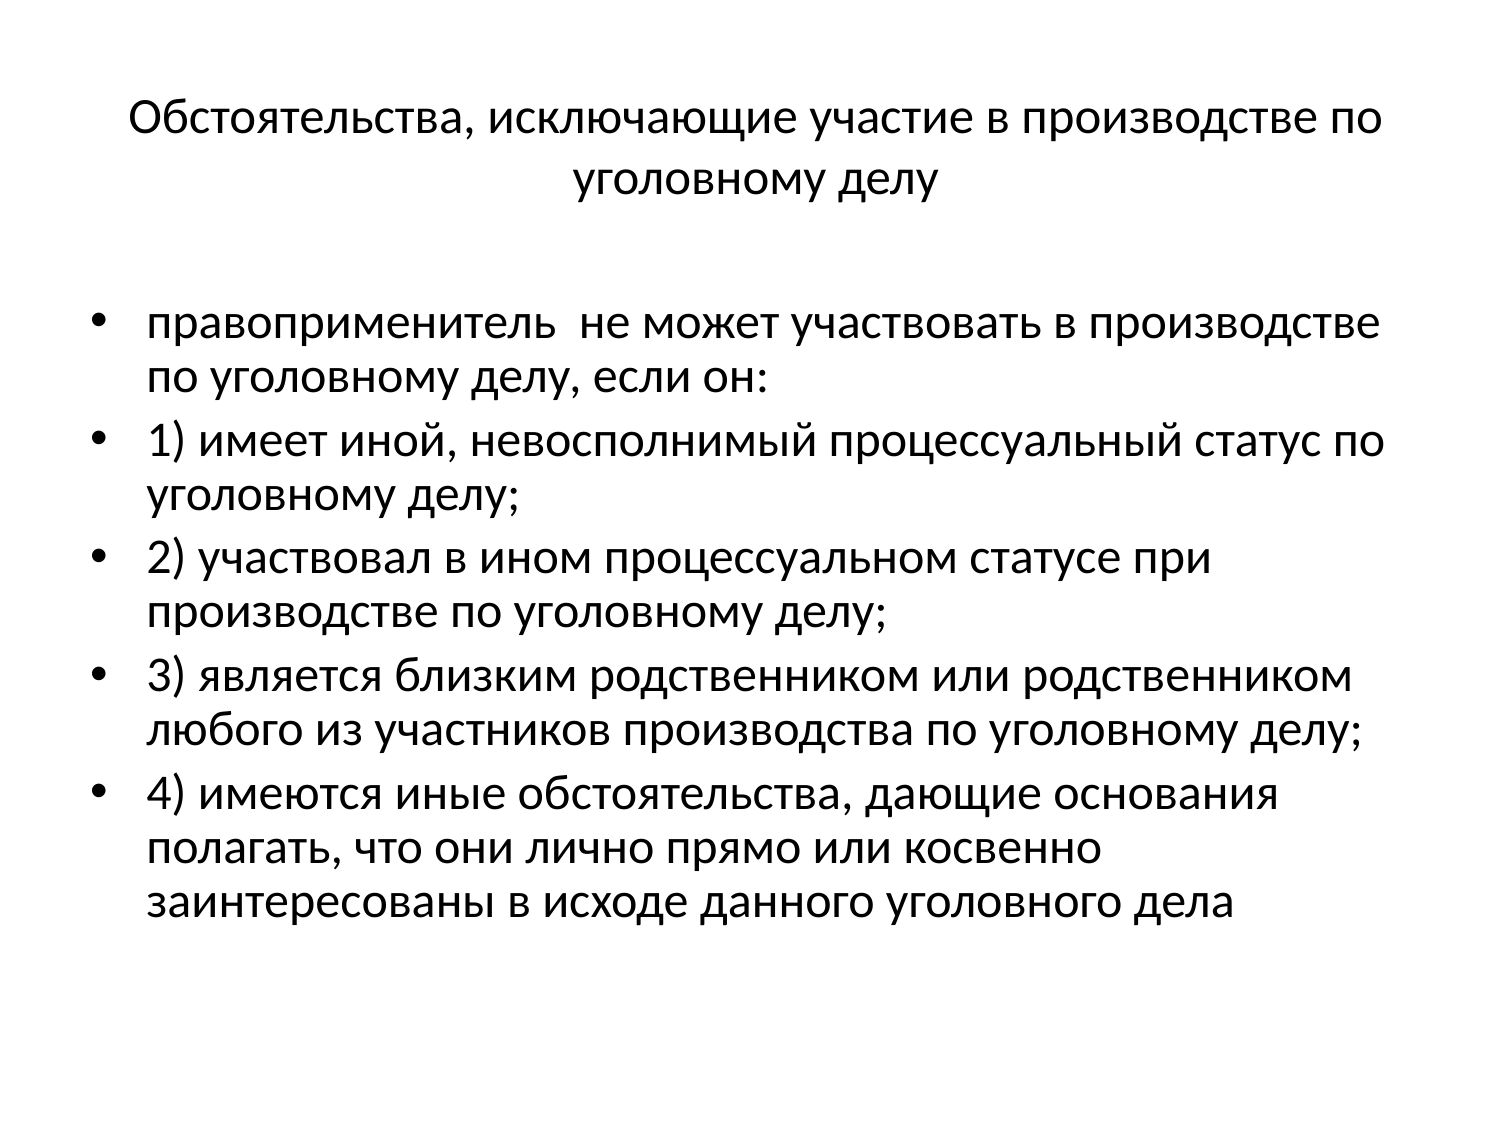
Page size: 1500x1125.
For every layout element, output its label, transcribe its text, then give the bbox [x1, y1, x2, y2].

list правоприменитель не может участвовать в производстве по уголовному делу, если он: 1) имеет иной, невосполнимый процессуальный статус по уголовному делу; 2) участвовал в ином процессуальном статусе при производстве по уголовному делу; 3) является близким родственником или родственником любого из участников производства по уголовному делу; 4) имеются иные обстоятельства, дающие основания полагать, что они лично прямо или косвенно заинтересованы в исходе данного уголовного дела [75, 287, 1425, 1026]
title Обстоятельства, исключающие участие в производстве по уголовному делу [87, 75, 1425, 213]
